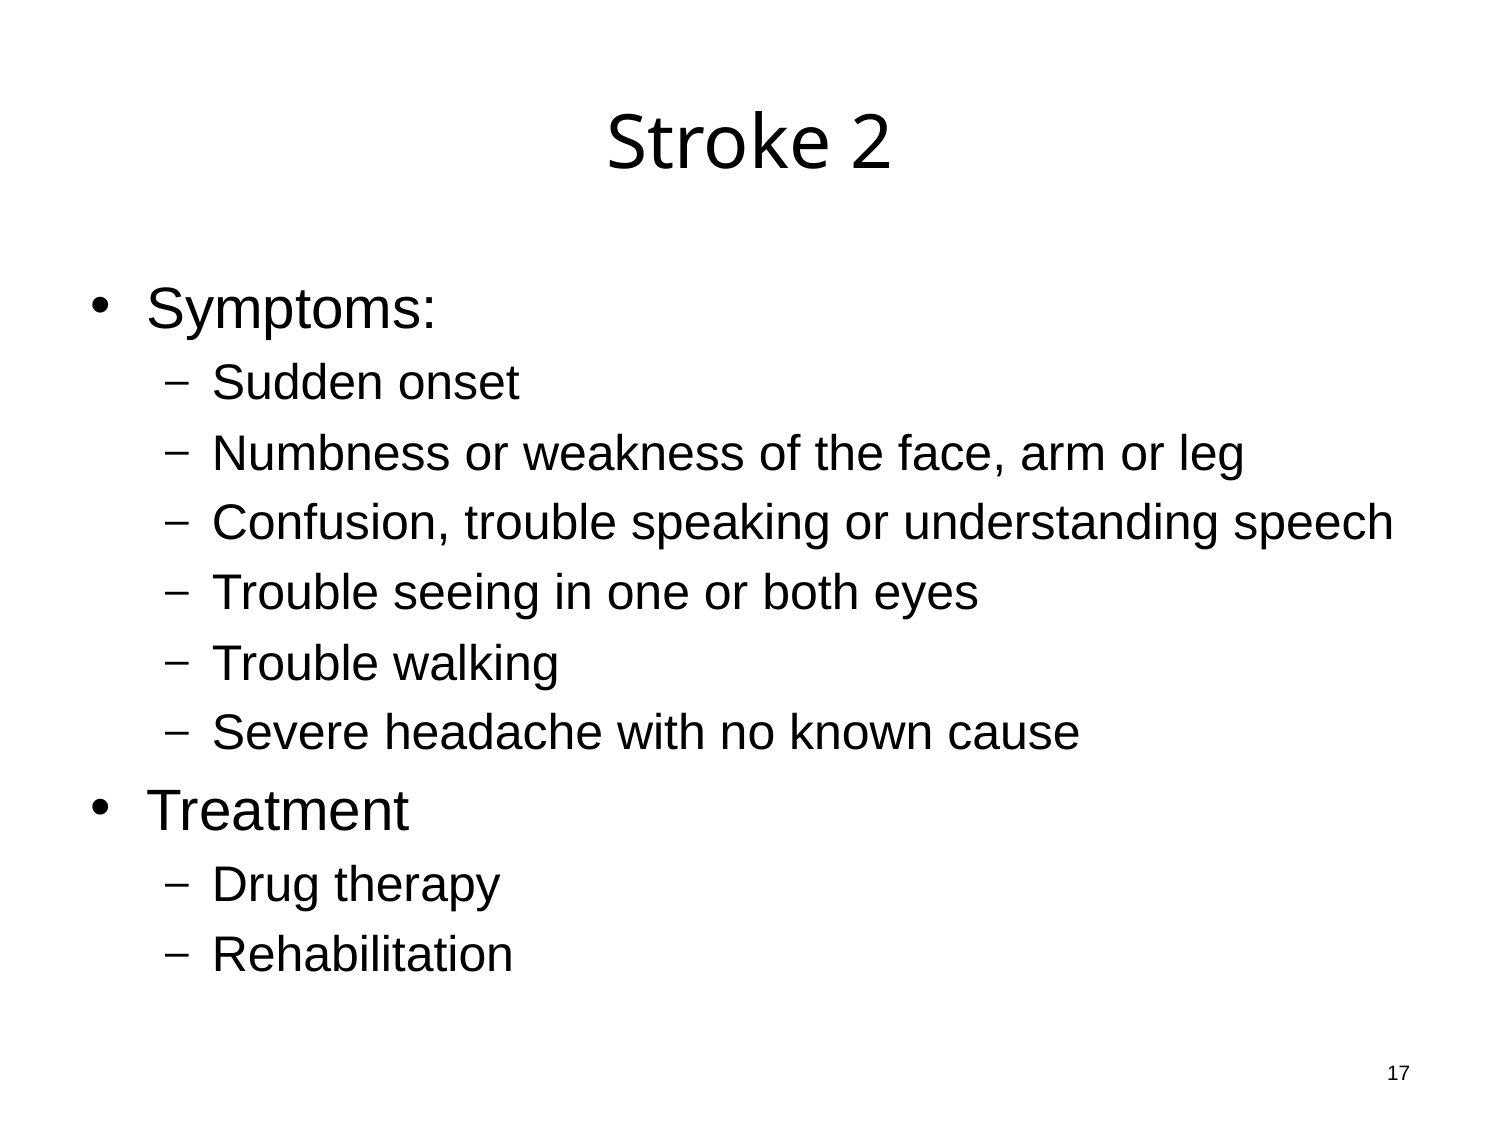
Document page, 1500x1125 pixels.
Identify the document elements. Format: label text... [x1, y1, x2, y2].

slide_number 17 [1341, 1027, 1425, 1118]
title Stroke 2 [75, 45, 1425, 233]
list Symptoms: Sudden onset Numbness or weakness of the face, arm or leg Confusion, trouble speaking or understanding speech Trouble seeing in one or both eyes Trouble walking Severe headache with no known cause Treatment Drug therapy Rehabilitation [75, 262, 1425, 1013]
